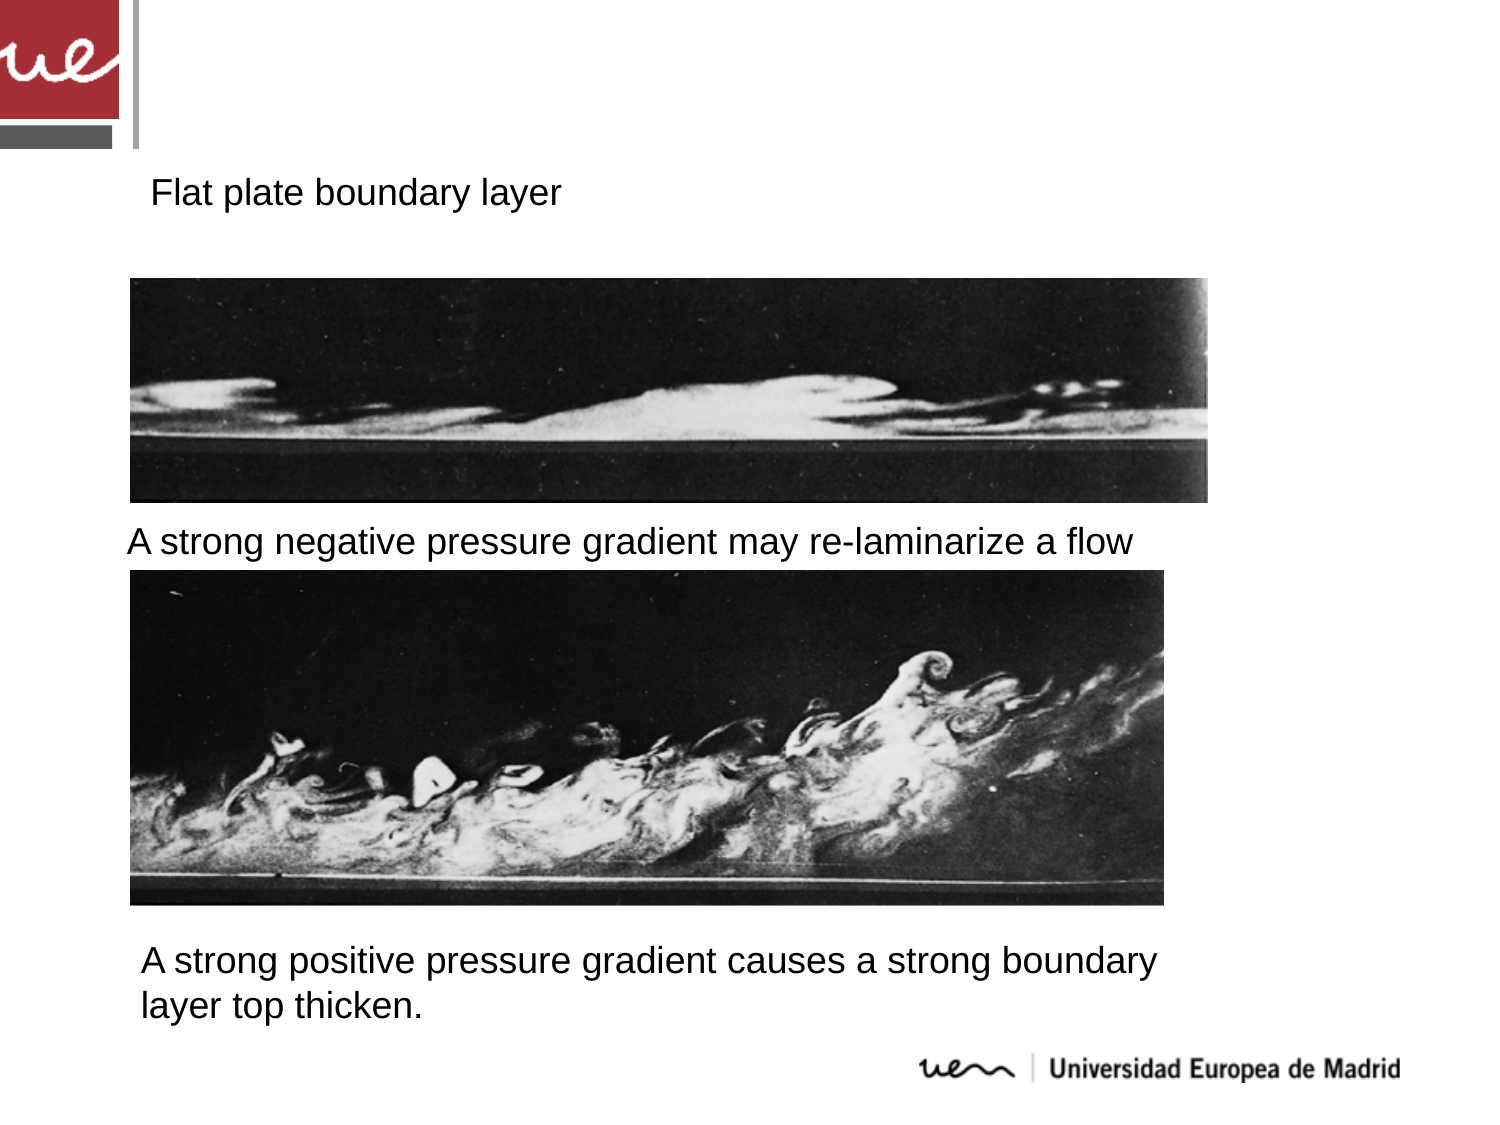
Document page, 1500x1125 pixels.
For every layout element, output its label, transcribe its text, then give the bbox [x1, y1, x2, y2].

picture [0, 0, 119, 119]
text_box Flat plate boundary layer [135, 160, 1353, 221]
text_box A strong negative pressure gradient may re-laminarize a flow [112, 509, 1306, 570]
picture [130, 278, 1208, 504]
picture [130, 569, 1164, 910]
text_box A strong positive pressure gradient causes a strong boundary layer top thicken. [126, 928, 1412, 1034]
picture [919, 1053, 1400, 1083]
